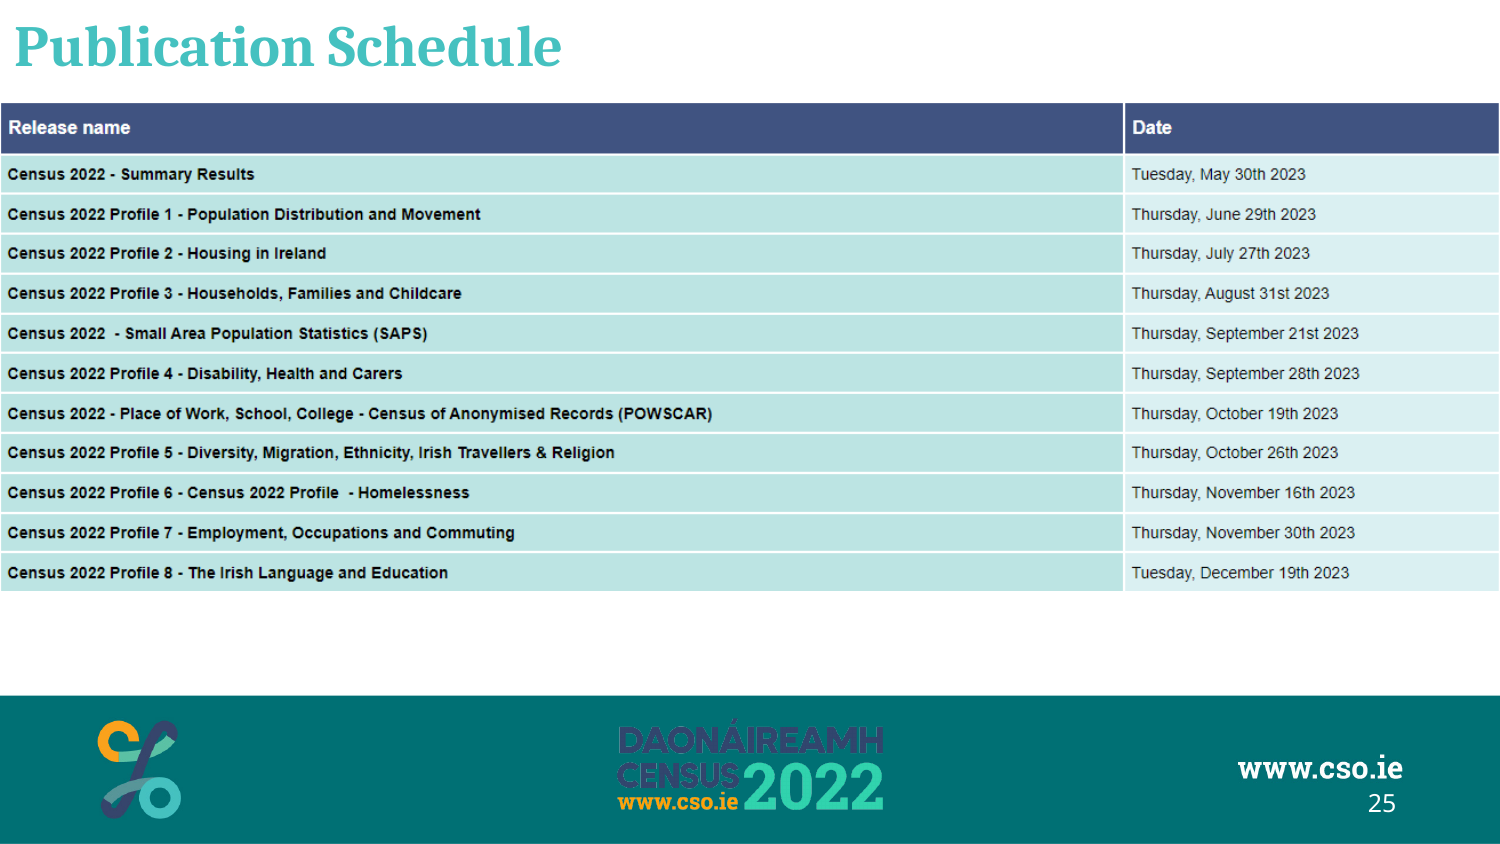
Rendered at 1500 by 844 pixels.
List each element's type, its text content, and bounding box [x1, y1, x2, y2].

picture [0, 0, 1500, 844]
slide_number 25 [1246, 782, 1412, 828]
text_box Publication Schedule [0, 1, 1349, 101]
